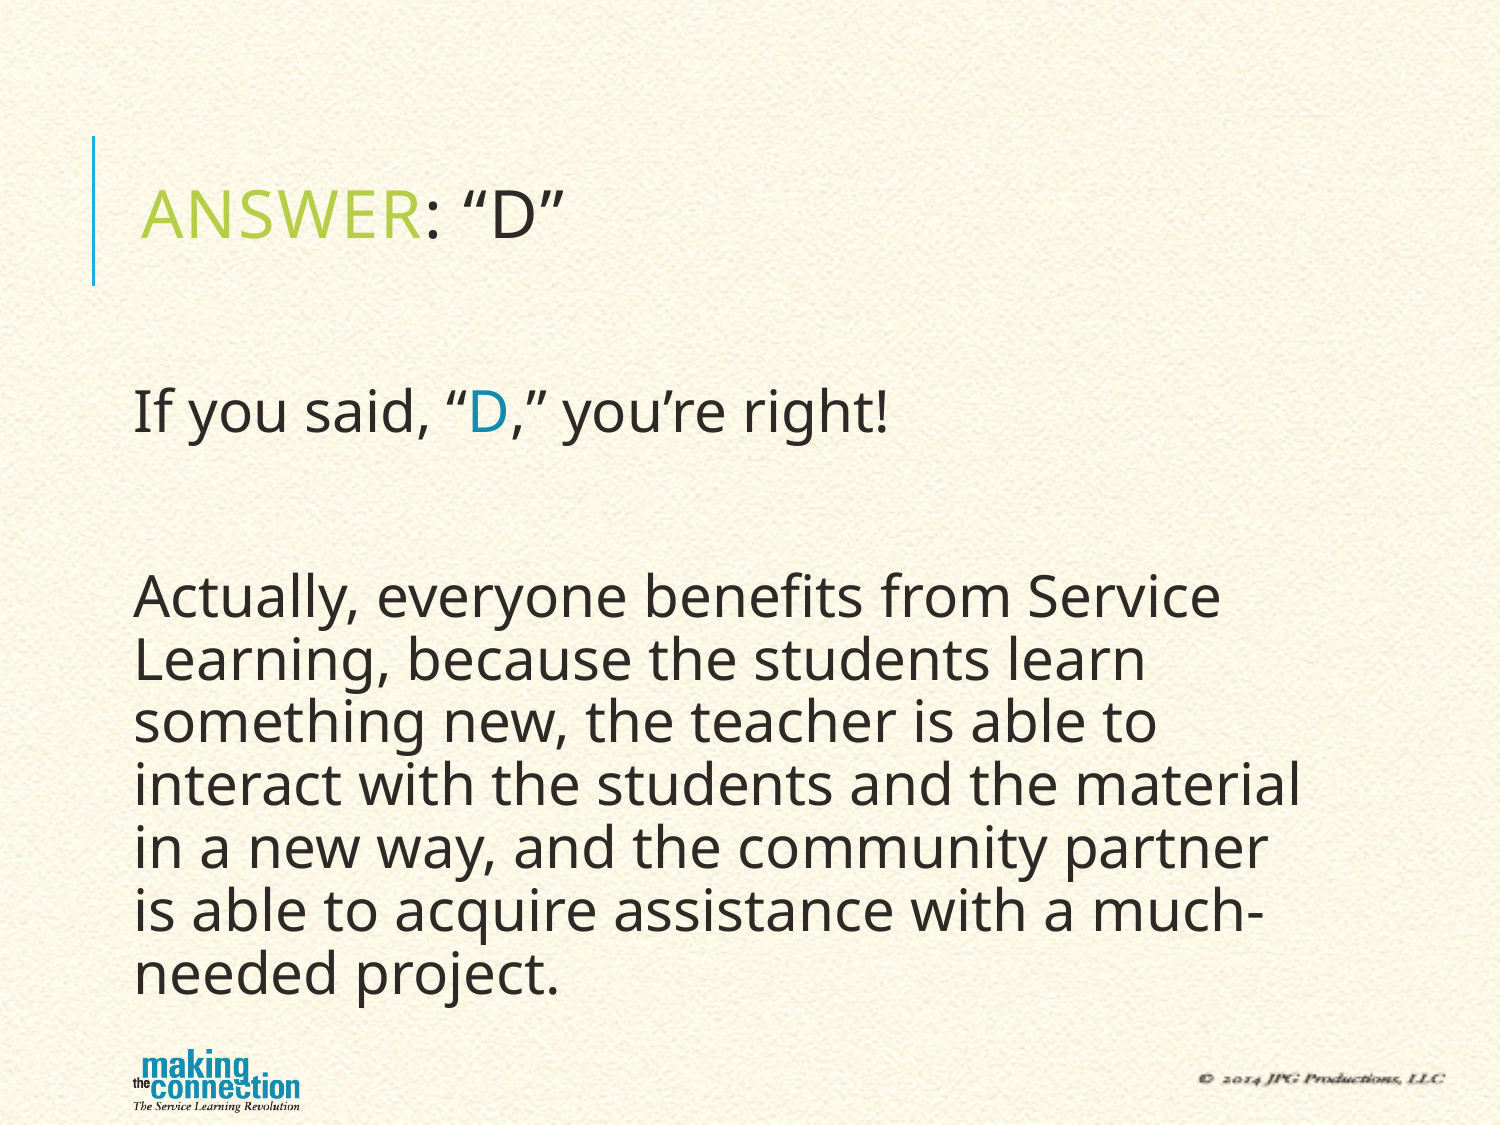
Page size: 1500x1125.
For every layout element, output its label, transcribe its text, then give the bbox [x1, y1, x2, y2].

title Answer: “D” [126, 96, 1322, 342]
list If you said, “D,” you’re right! Actually, everyone benefits from Service Learning, because the students learn something new, the teacher is able to interact with the students and the material in a new way, and the community partner is able to acquire assistance with a much-needed project. [126, 375, 1322, 1035]
picture [0, 0, 1500, 1125]
